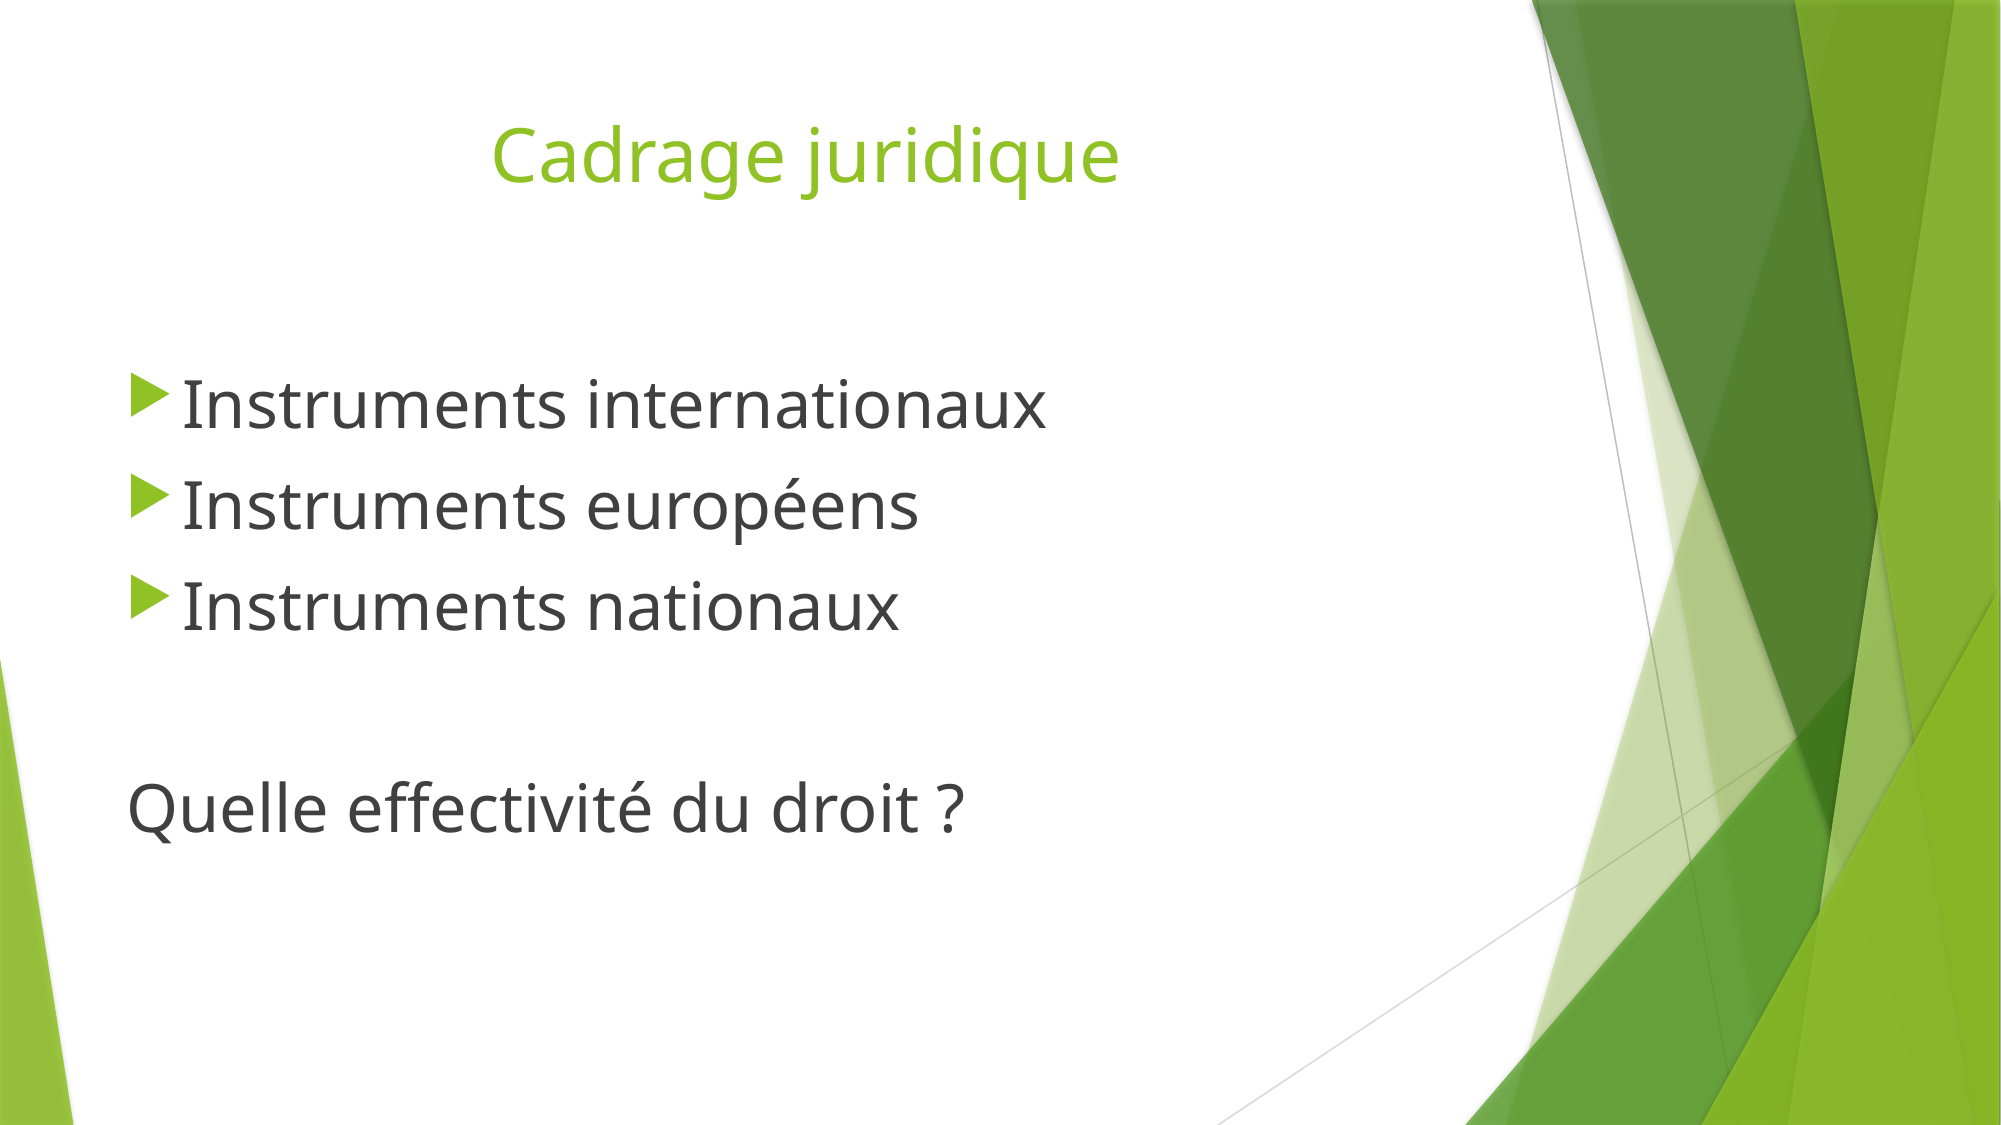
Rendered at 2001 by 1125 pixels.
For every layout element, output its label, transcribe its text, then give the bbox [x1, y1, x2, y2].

title Cadrage juridique [111, 99, 1522, 317]
list Instruments internationaux Instruments européens Instruments nationaux Quelle effectivité du droit ? [111, 354, 1522, 992]
